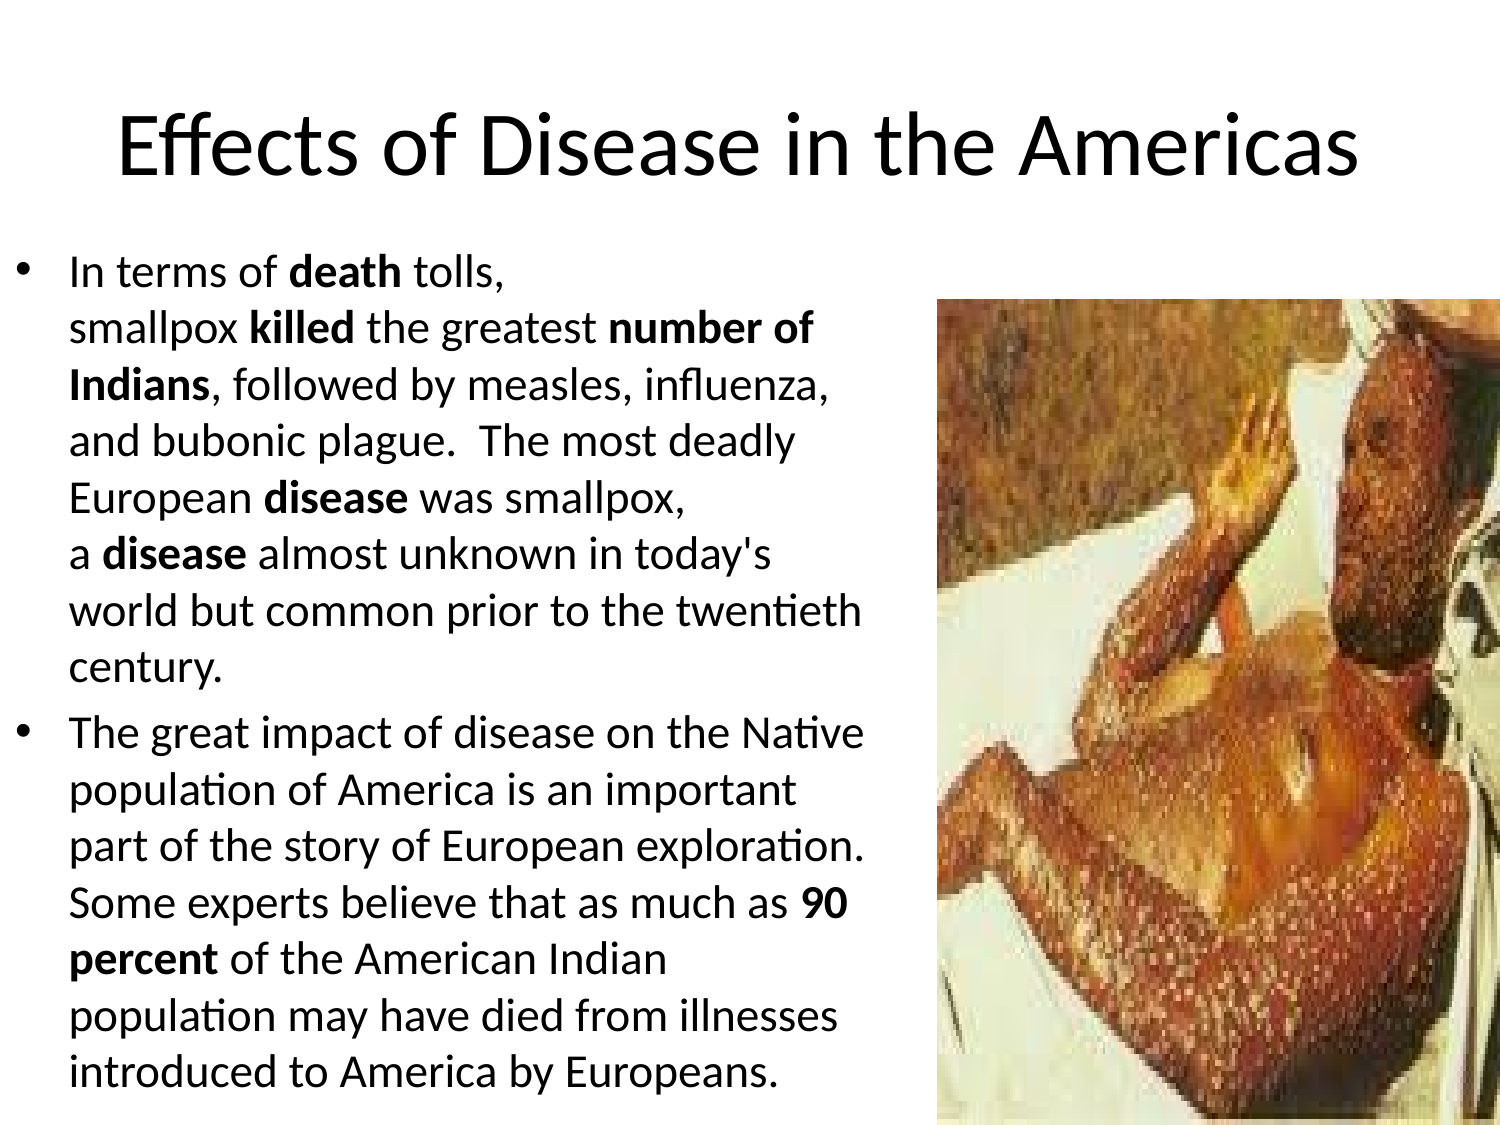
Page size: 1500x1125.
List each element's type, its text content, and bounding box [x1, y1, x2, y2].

title Effects of Disease in the Americas [75, 45, 1425, 233]
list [937, 299, 1500, 1125]
list In terms of death tolls, smallpox killed the greatest number of Indians, followed by measles, influenza, and bubonic plague. The most deadly European disease was smallpox, a disease almost unknown in today's world but common prior to the twentieth century. The great impact of disease on the Native population of America is an important part of the story of European exploration. Some experts believe that as much as 90 percent of the American Indian population may have died from illnesses introduced to America by Europeans. [0, 232, 888, 1125]
